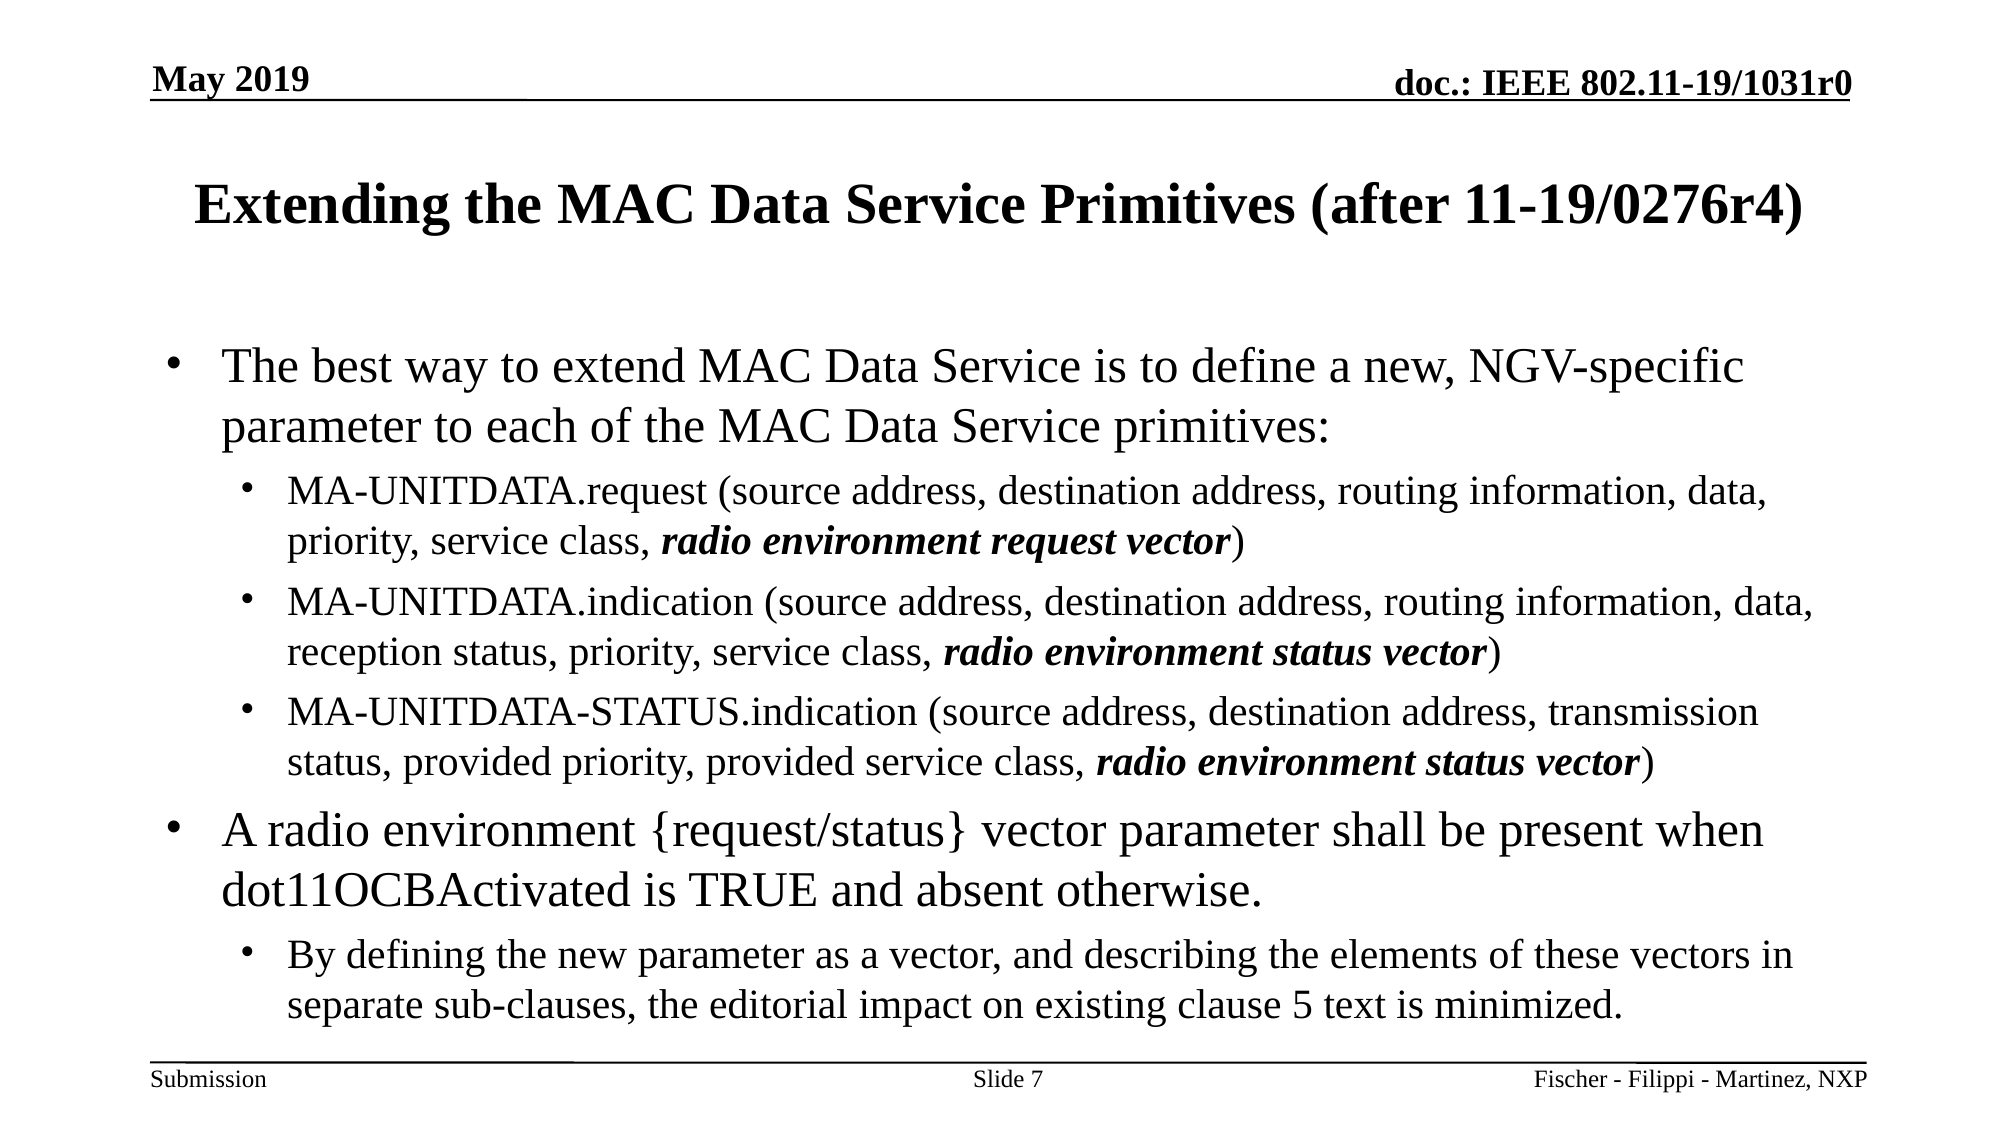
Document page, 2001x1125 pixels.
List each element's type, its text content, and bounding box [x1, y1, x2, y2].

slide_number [152, 54, 563, 100]
slide_number Slide 7 [950, 1061, 1067, 1123]
list The best way to extend MAC Data Service is to define a new, NGV-specific parameter to each of the MAC Data Service primitives: MA-UNITDATA.request (source address, destination address, routing information, data, priority, service class, radio environment request vector) MA-UNITDATA.indication (source address, destination address, routing information, data, reception status, priority, service class, radio environment status vector) MA-UNITDATA-STATUS.indication (source address, destination address, transmission status, provided priority, provided service class, radio environment status vector) A radio environment {request/status} vector parameter shall be present when dot11OCBActivated is TRUE and absent otherwise. By defining the new parameter as a vector, and describing the elements of these vectors in separate sub-clauses, the editorial impact on existing clause 5 text is minimized. [149, 324, 1850, 1051]
footer Fischer - Filippi - Martinez, NXP [1171, 1061, 1869, 1093]
title Extending the MAC Data Service Primitives (after 11-19/0276r4) [149, 112, 1850, 288]
